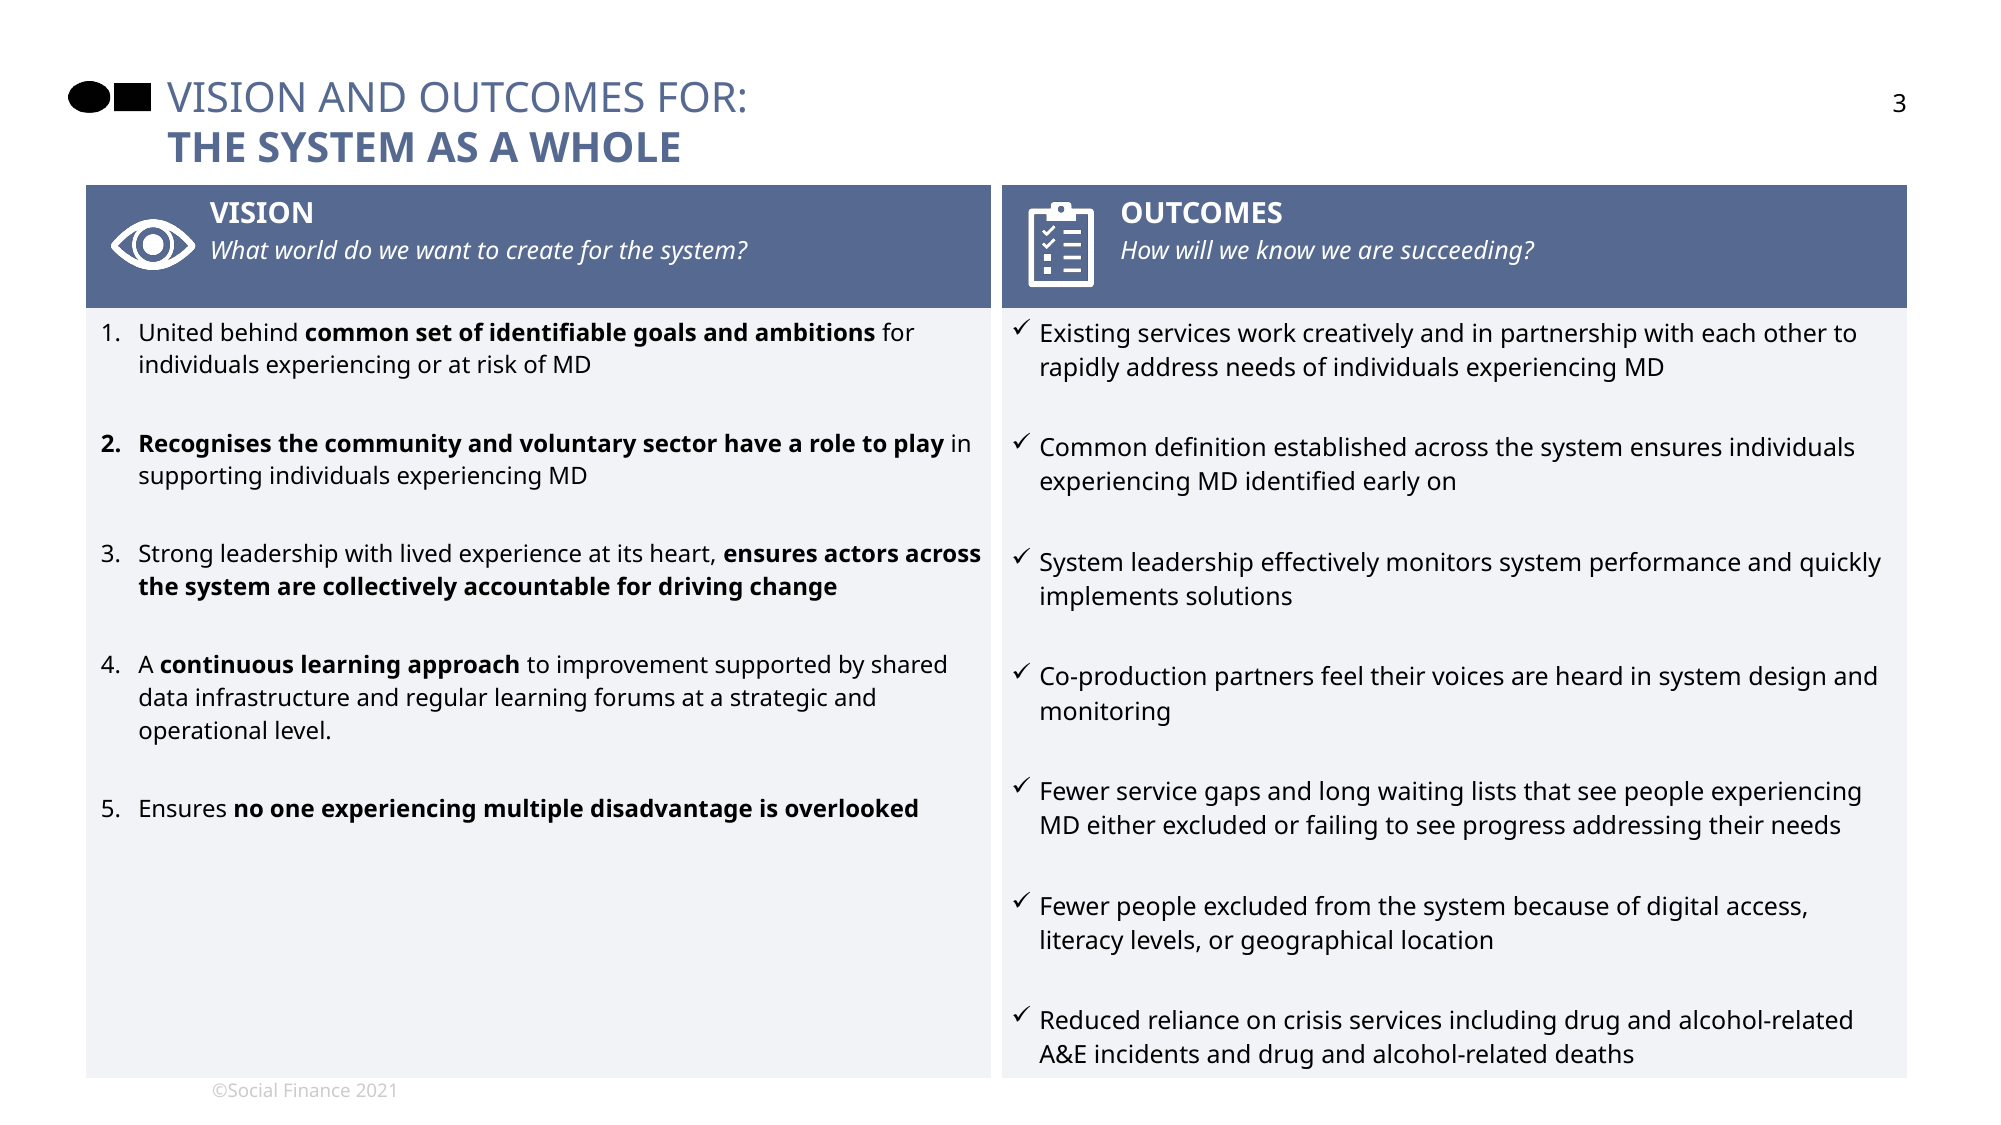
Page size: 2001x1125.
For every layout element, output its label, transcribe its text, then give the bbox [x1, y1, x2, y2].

picture [101, 193, 204, 296]
title Vision and outcomes for: the system as a whole [167, 70, 1809, 183]
picture [68, 81, 151, 113]
table_header OUTCOMES How will we know we are succeeding? [1002, 185, 1907, 308]
picture [1009, 193, 1112, 296]
table_header VISION What world do we want to create for the system? [86, 185, 991, 308]
table_cell Existing services work creatively and in partnership with each other to rapidly address needs of individuals experiencing MD Common definition established across the system ensures individuals experiencing MD identified early on System leadership effectively monitors system performance and quickly implements solutions Co-production partners feel their voices are heard in system design and monitoring Fewer service gaps and long waiting lists that see people experiencing MD either excluded or failing to see progress addressing their needs Fewer people excluded from the system because of digital access, literacy levels, or geographical location Reduced reliance on crisis services including drug and alcohol-related A&E incidents and drug and alcohol-related deaths [1002, 308, 1907, 1078]
slide_number 3 [1850, 87, 1907, 148]
table_cell United behind common set of identifiable goals and ambitions for individuals experiencing or at risk of MD Recognises the community and voluntary sector have a role to play in supporting individuals experiencing MD Strong leadership with lived experience at its heart, ensures actors across the system are collectively accountable for driving change A continuous learning approach to improvement supported by shared data infrastructure and regular learning forums at a strategic and operational level. Ensures no one experiencing multiple disadvantage is overlooked [86, 308, 991, 1078]
